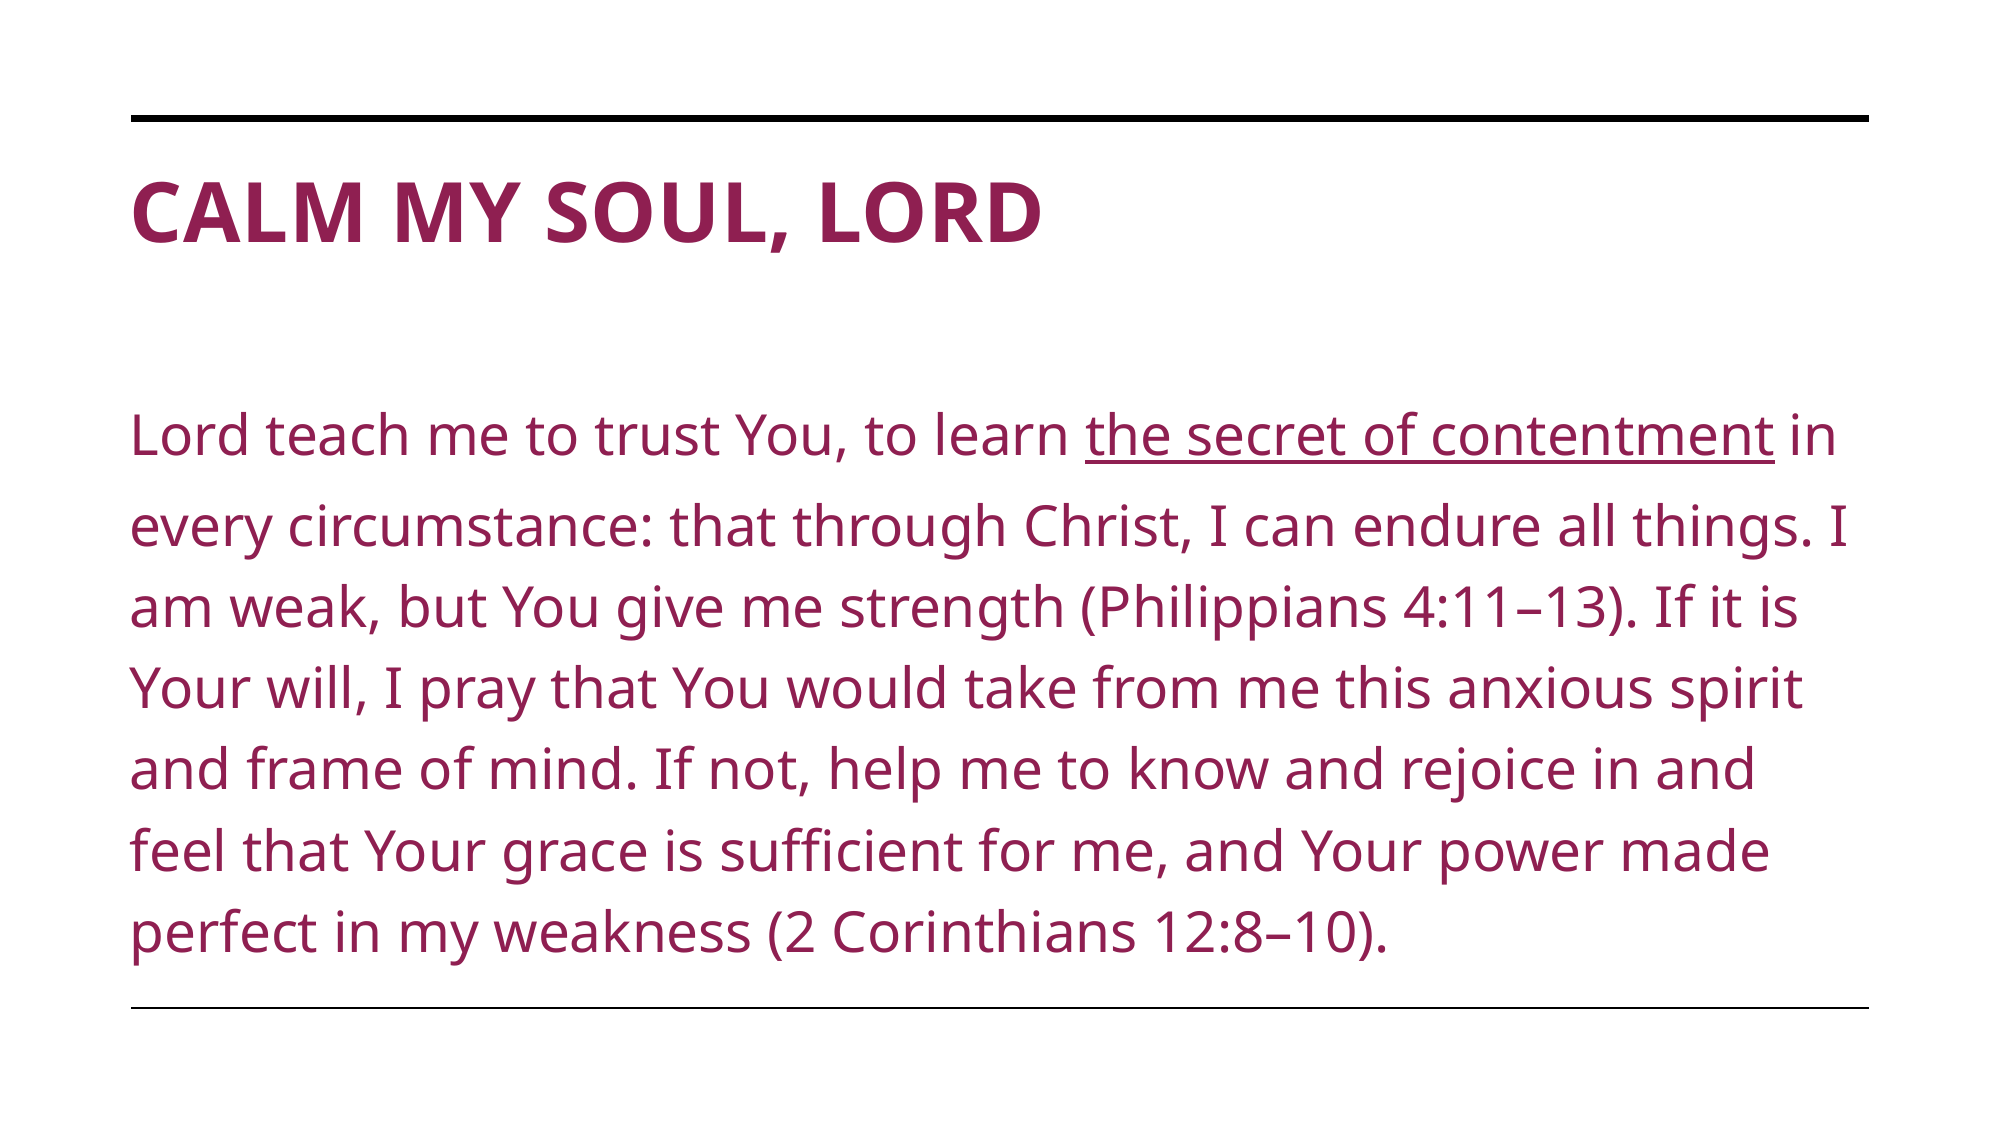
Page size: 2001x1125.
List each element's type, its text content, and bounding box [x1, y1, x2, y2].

list Lord teach me to trust You, to learn the secret of contentment in every circumstance: that through Christ, I can endure all things. I am weak, but You give me strength (Philippians 4:11–13). If it is Your will, I pray that You would take from me this anxious spirit and frame of mind. If not, help me to know and rejoice in and feel that Your grace is sufficient for me, and Your power made perfect in my weakness (2 Corinthians 12:8–10). [114, 376, 1869, 973]
title Calm my soul, lord [114, 151, 1869, 376]
